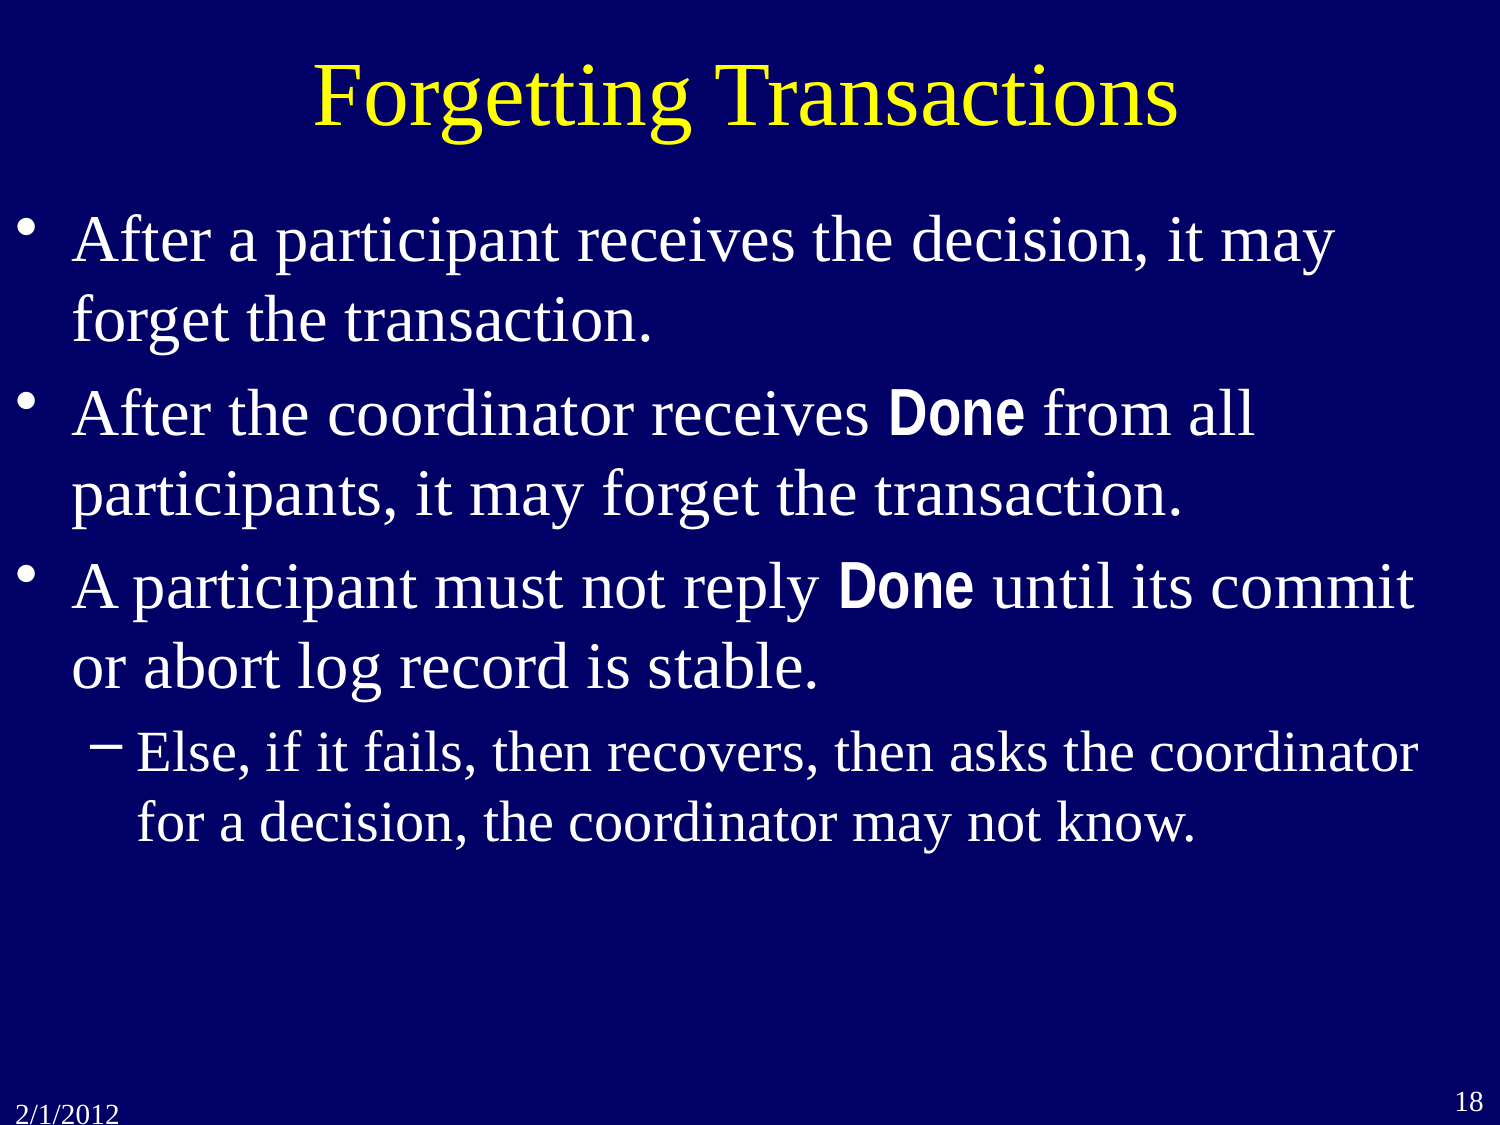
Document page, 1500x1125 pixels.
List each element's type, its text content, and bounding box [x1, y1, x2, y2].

slide_number 18 [1361, 1074, 1500, 1125]
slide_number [0, 1087, 151, 1125]
list After a participant receives the decision, it may forget the transaction. After the coordinator receives Done from all participants, it may forget the transaction. A participant must not reply Done until its commit or abort log record is stable. Else, if it fails, then recovers, then asks the coordinator for a decision, the coordinator may not know. [0, 187, 1463, 863]
title Forgetting Transactions [109, 26, 1385, 152]
